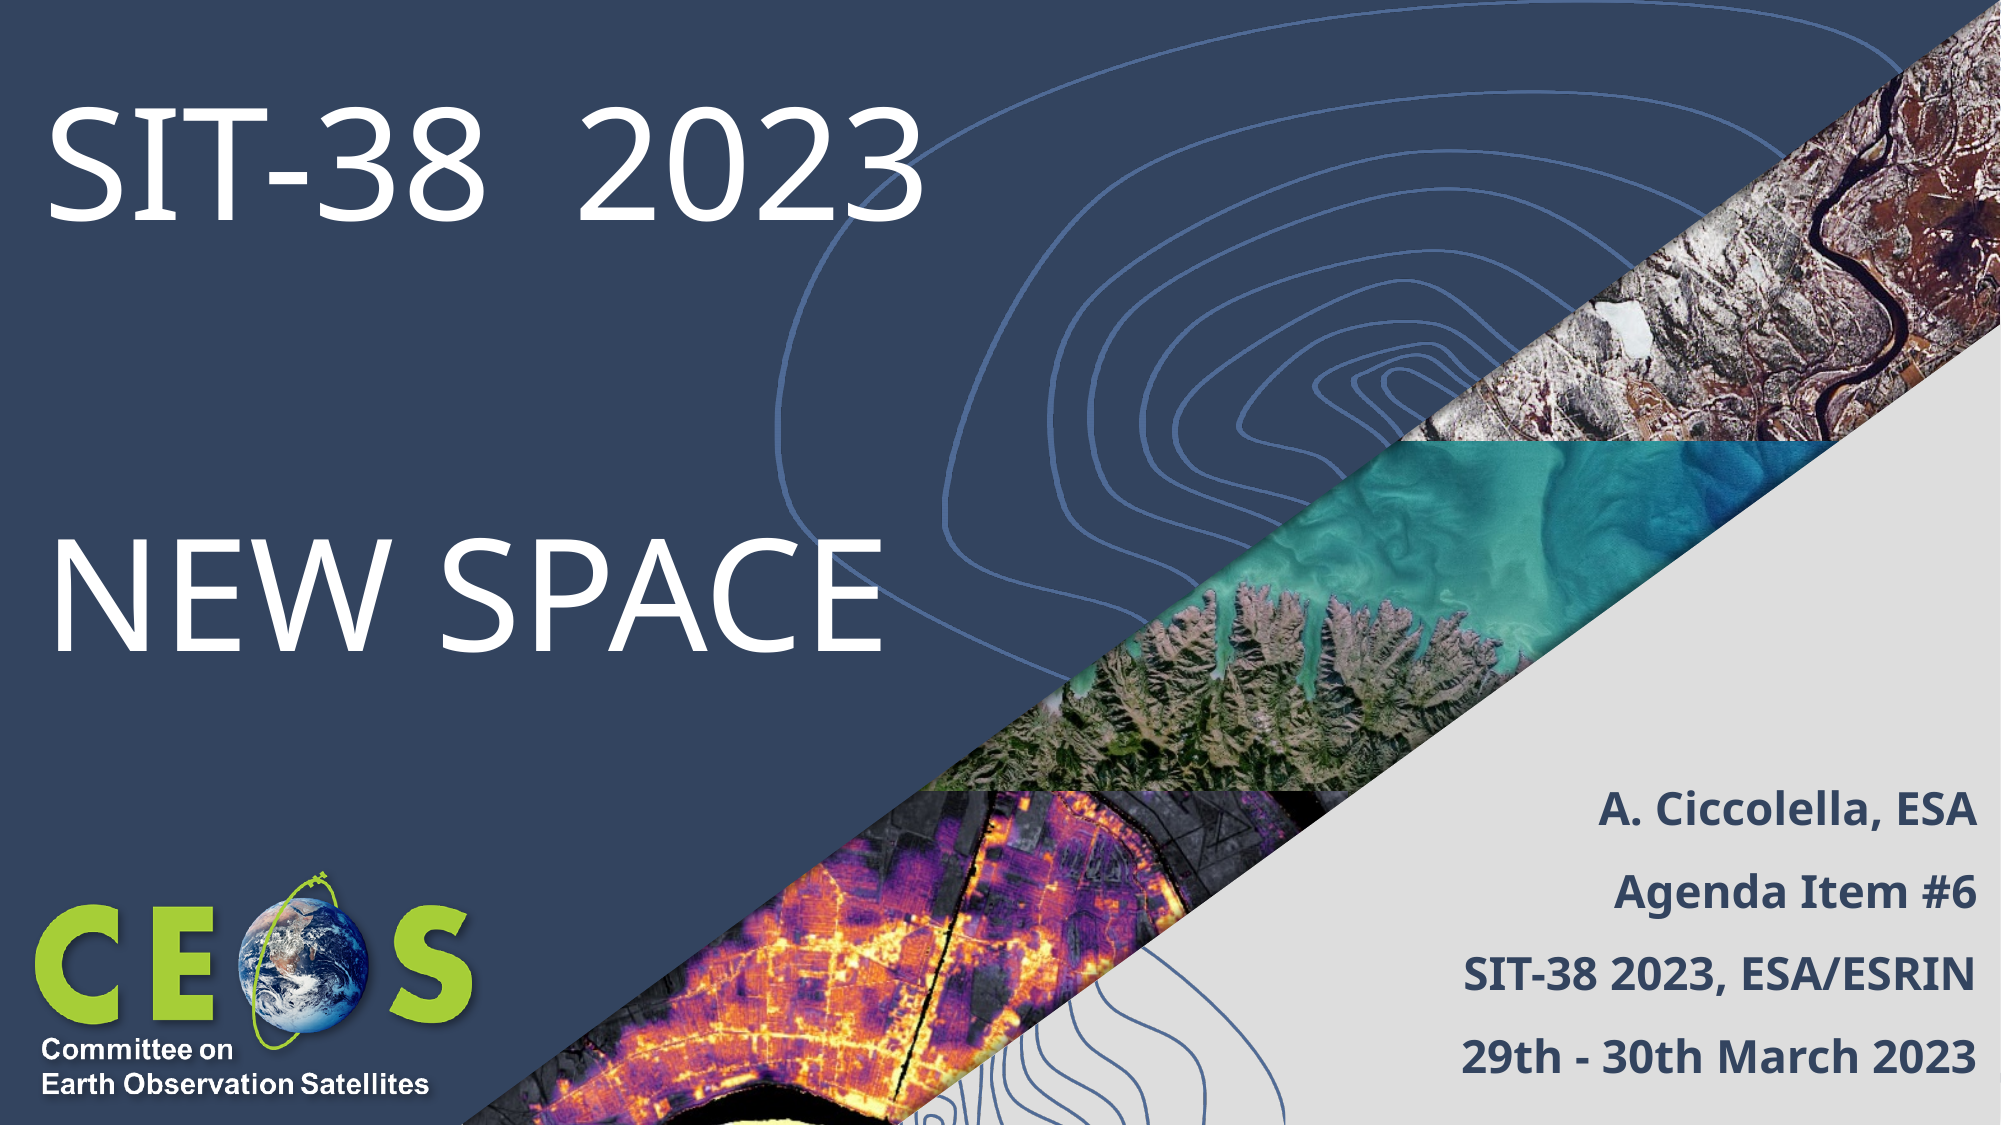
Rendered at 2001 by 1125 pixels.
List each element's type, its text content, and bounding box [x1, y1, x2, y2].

picture [22, 0, 2001, 1125]
title SIT-38 2023 NEW SPACE [28, 28, 1132, 681]
text_box A. Ciccolella, ESA Agenda Item #6 SIT-38 2023, ESA/ESRIN 29th - 30th March 2023 [1184, 697, 1978, 1125]
